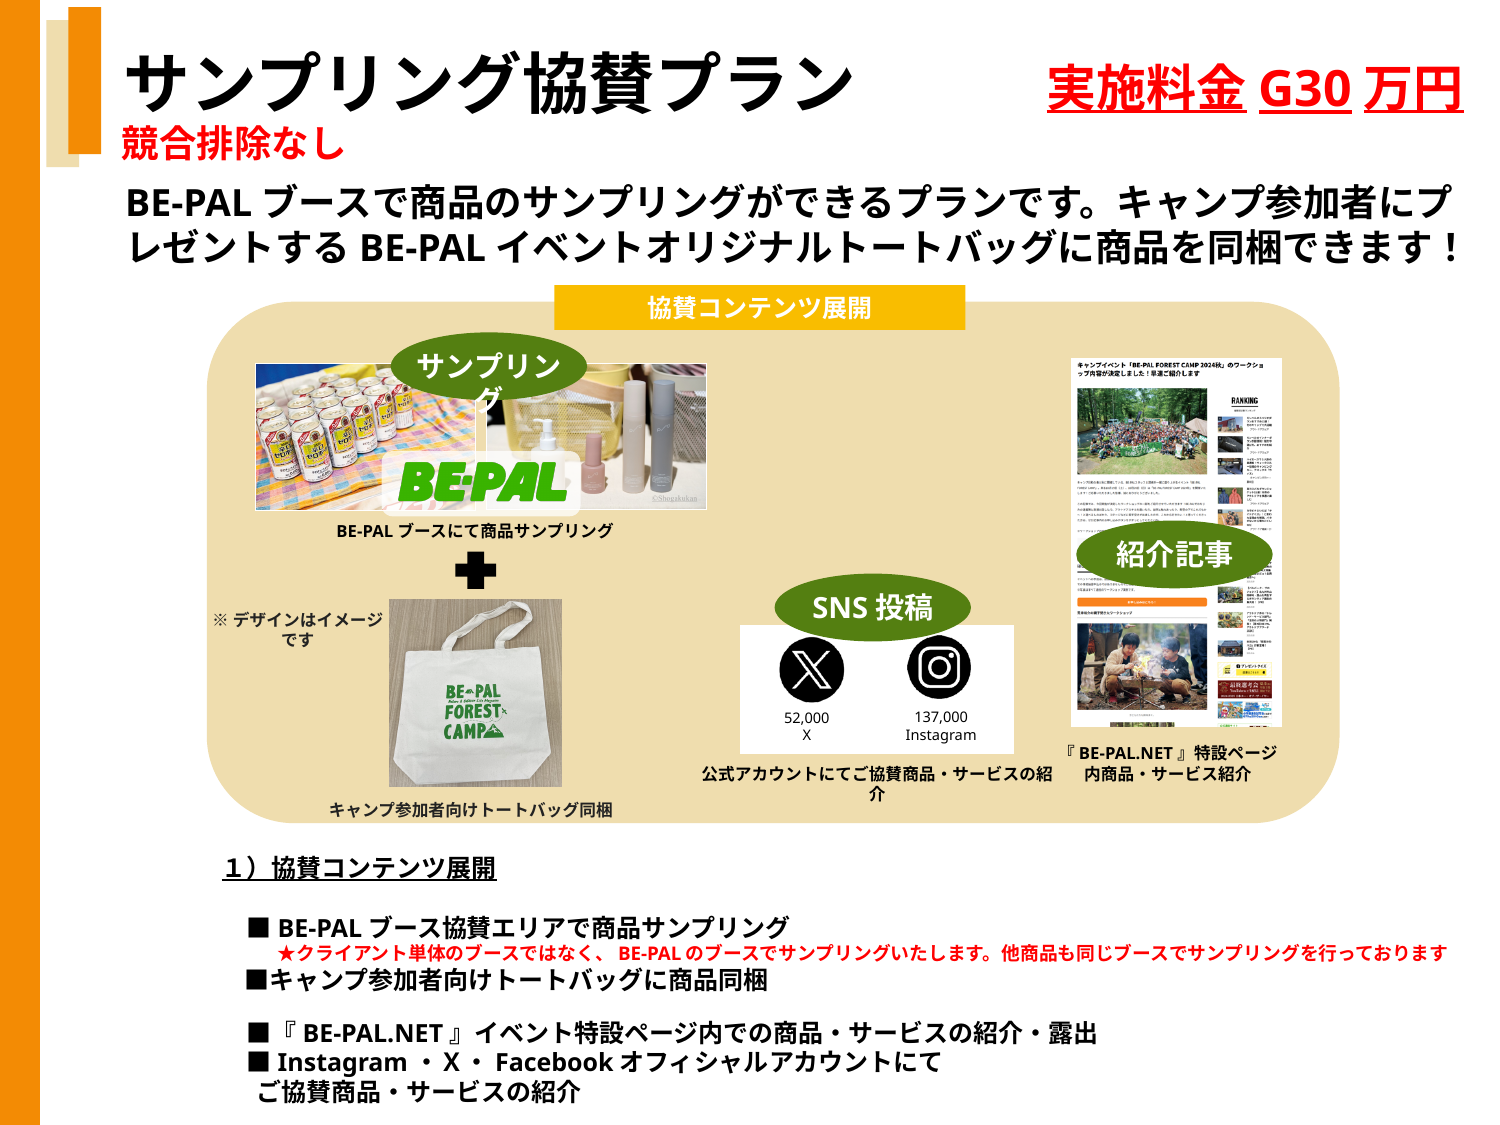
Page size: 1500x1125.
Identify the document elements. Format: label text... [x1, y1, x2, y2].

text_box BE-PALブースで商品のサンプリングができるプランです。キャンプ参加者にプレゼントするBE-PALイベントオリジナルトートバッグに商品を同梱できます！ [110, 171, 1500, 276]
text_box BE-PALブースにて商品サンプリング [321, 513, 629, 549]
text_box ※デザインはイメージです [189, 602, 389, 658]
text_box [67, 6, 102, 155]
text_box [774, 573, 971, 642]
picture [389, 599, 562, 787]
text_box キャンプ参加者向けトートバッグ同梱 [293, 792, 649, 828]
text_box [454, 551, 497, 590]
text_box [381, 508, 581, 513]
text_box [1076, 520, 1273, 589]
text_box １）協賛コンテンツ展開 ■BE-PALブース協賛エリアで商品サンプリング ★クライアント単体のブースではなく、BE-PALのブースでサンプリングいたします。他商品も同じブースでサンプリングを行っております ■キャンプ参加者向けトートバッグに商品同梱 ■『BE-PAL.NET』イベント特設ページ内での商品・サービスの紹介・露出 ■Instagram・Ｘ・Facebookオフィシャルアカウントにて ご協賛商品・サービスの紹介 [206, 844, 1479, 1115]
picture [1071, 358, 1282, 728]
text_box サンプリング協賛プラン [108, 30, 1282, 143]
text_box 実施料金G30万円 [958, 48, 1479, 124]
text_box 公式アカウントにてご協賛商品・サービスの紹介 [683, 756, 1072, 811]
text_box [476, 449, 486, 462]
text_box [741, 627, 1012, 752]
picture [255, 362, 707, 511]
text_box [205, 300, 1341, 825]
text_box 『BE-PAL.NET』特設ページ内商品・サービス紹介 [1039, 735, 1297, 791]
text_box 競合排除なし [107, 112, 867, 173]
text_box 協賛コンテンツ展開 [554, 285, 966, 330]
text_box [390, 332, 588, 401]
text_box [45, 19, 80, 168]
